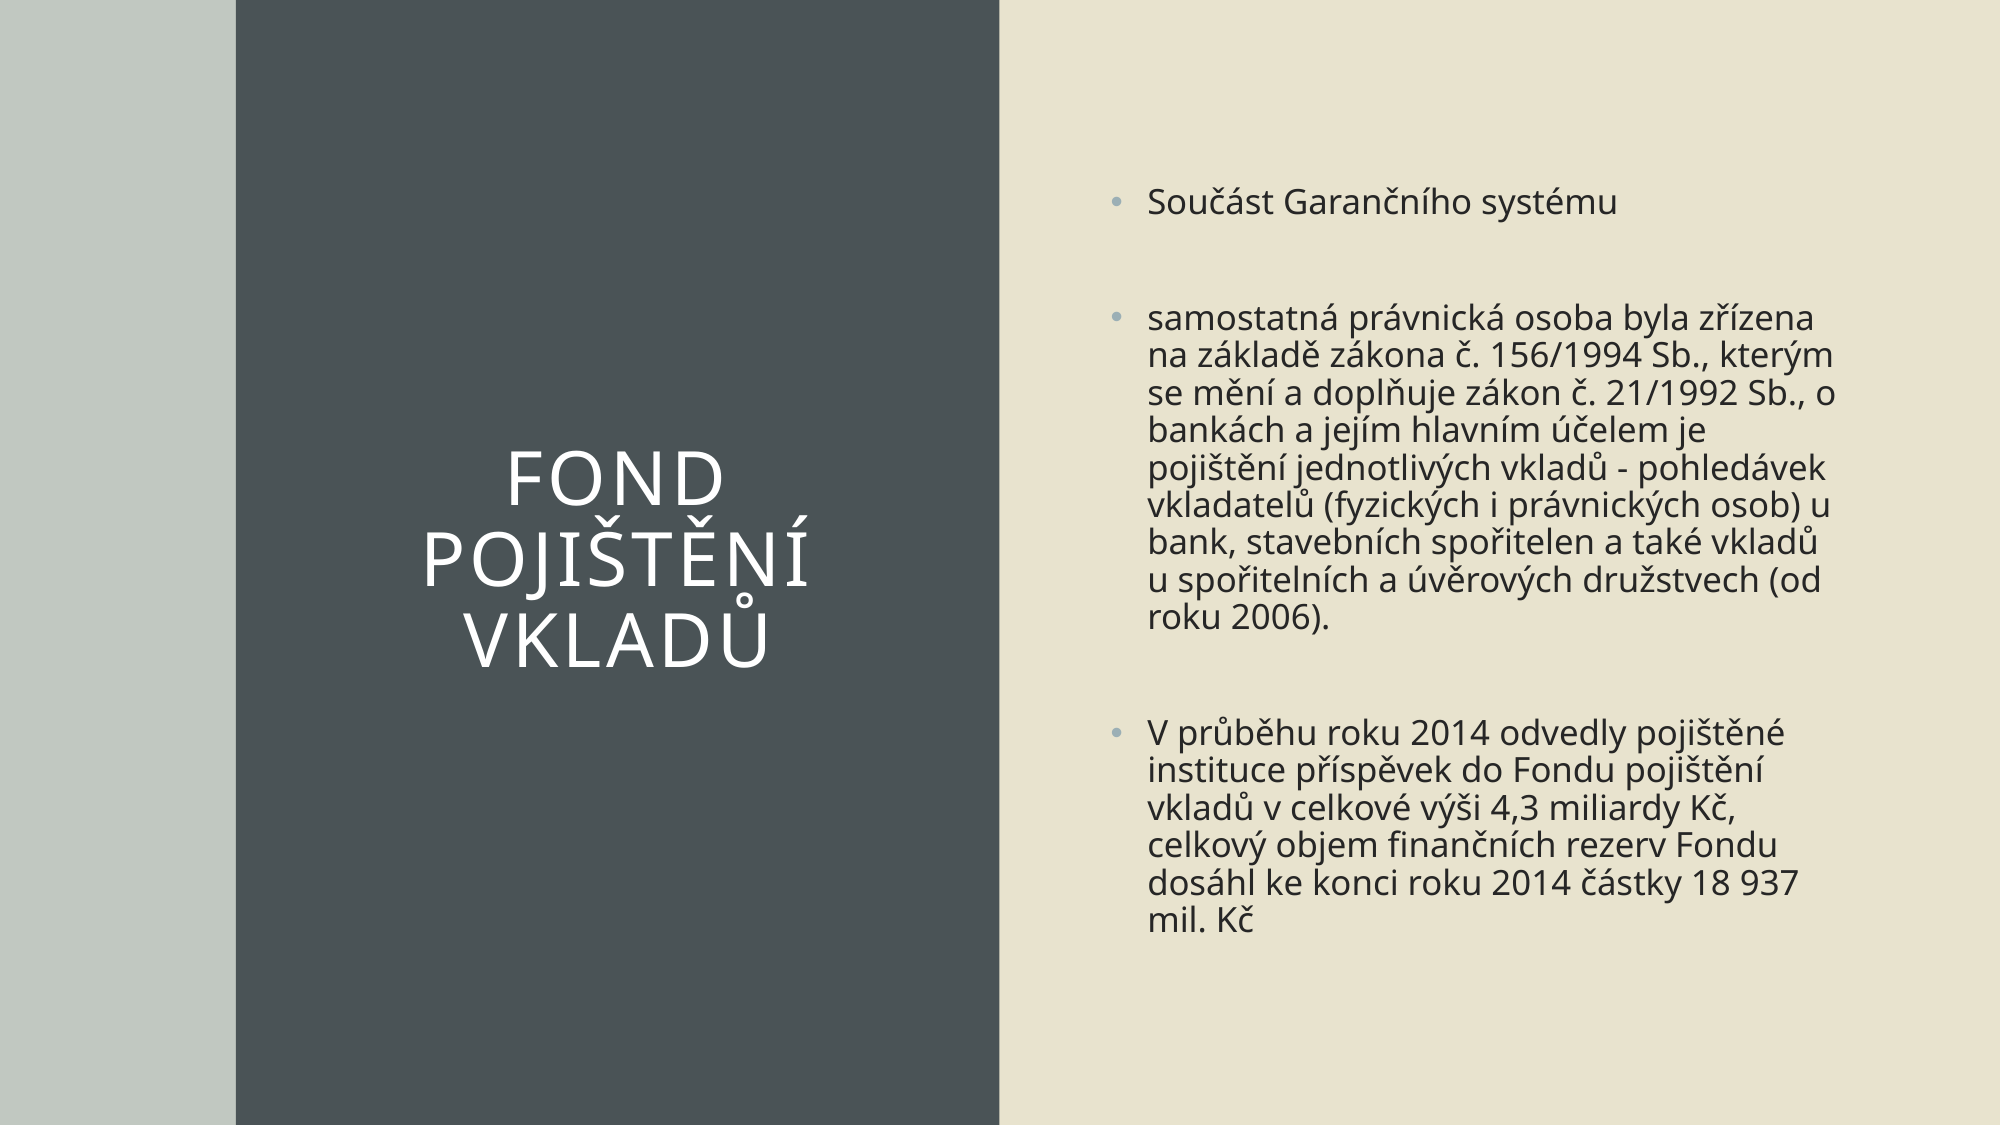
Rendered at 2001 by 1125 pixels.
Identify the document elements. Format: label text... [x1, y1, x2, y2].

list Součást Garančního systému samostatná právnická osoba byla zřízena na základě zákona č. 156/1994 Sb., kterým se mění a doplňuje zákon č. 21/1992 Sb., o bankách a jejím hlavním účelem je pojištění jednotlivých vkladů - pohledávek vkladatelů (fyzických i právnických osob) u bank, stavebních spořitelen a také vkladů u spořitelních a úvěrových družstvech (od roku 2006). V průběhu roku 2014 odvedly pojištěné instituce příspěvek do Fondu pojištění vkladů v celkové výši 4,3 miliardy Kč, celkový objem finančních rezerv Fondu dosáhl ke konci roku 2014 částky 18 937 mil. Kč [1095, 173, 1861, 952]
text_box [0, 0, 235, 1125]
title Fond pojištění vkladů [317, 171, 918, 954]
text_box [235, 0, 1000, 1125]
